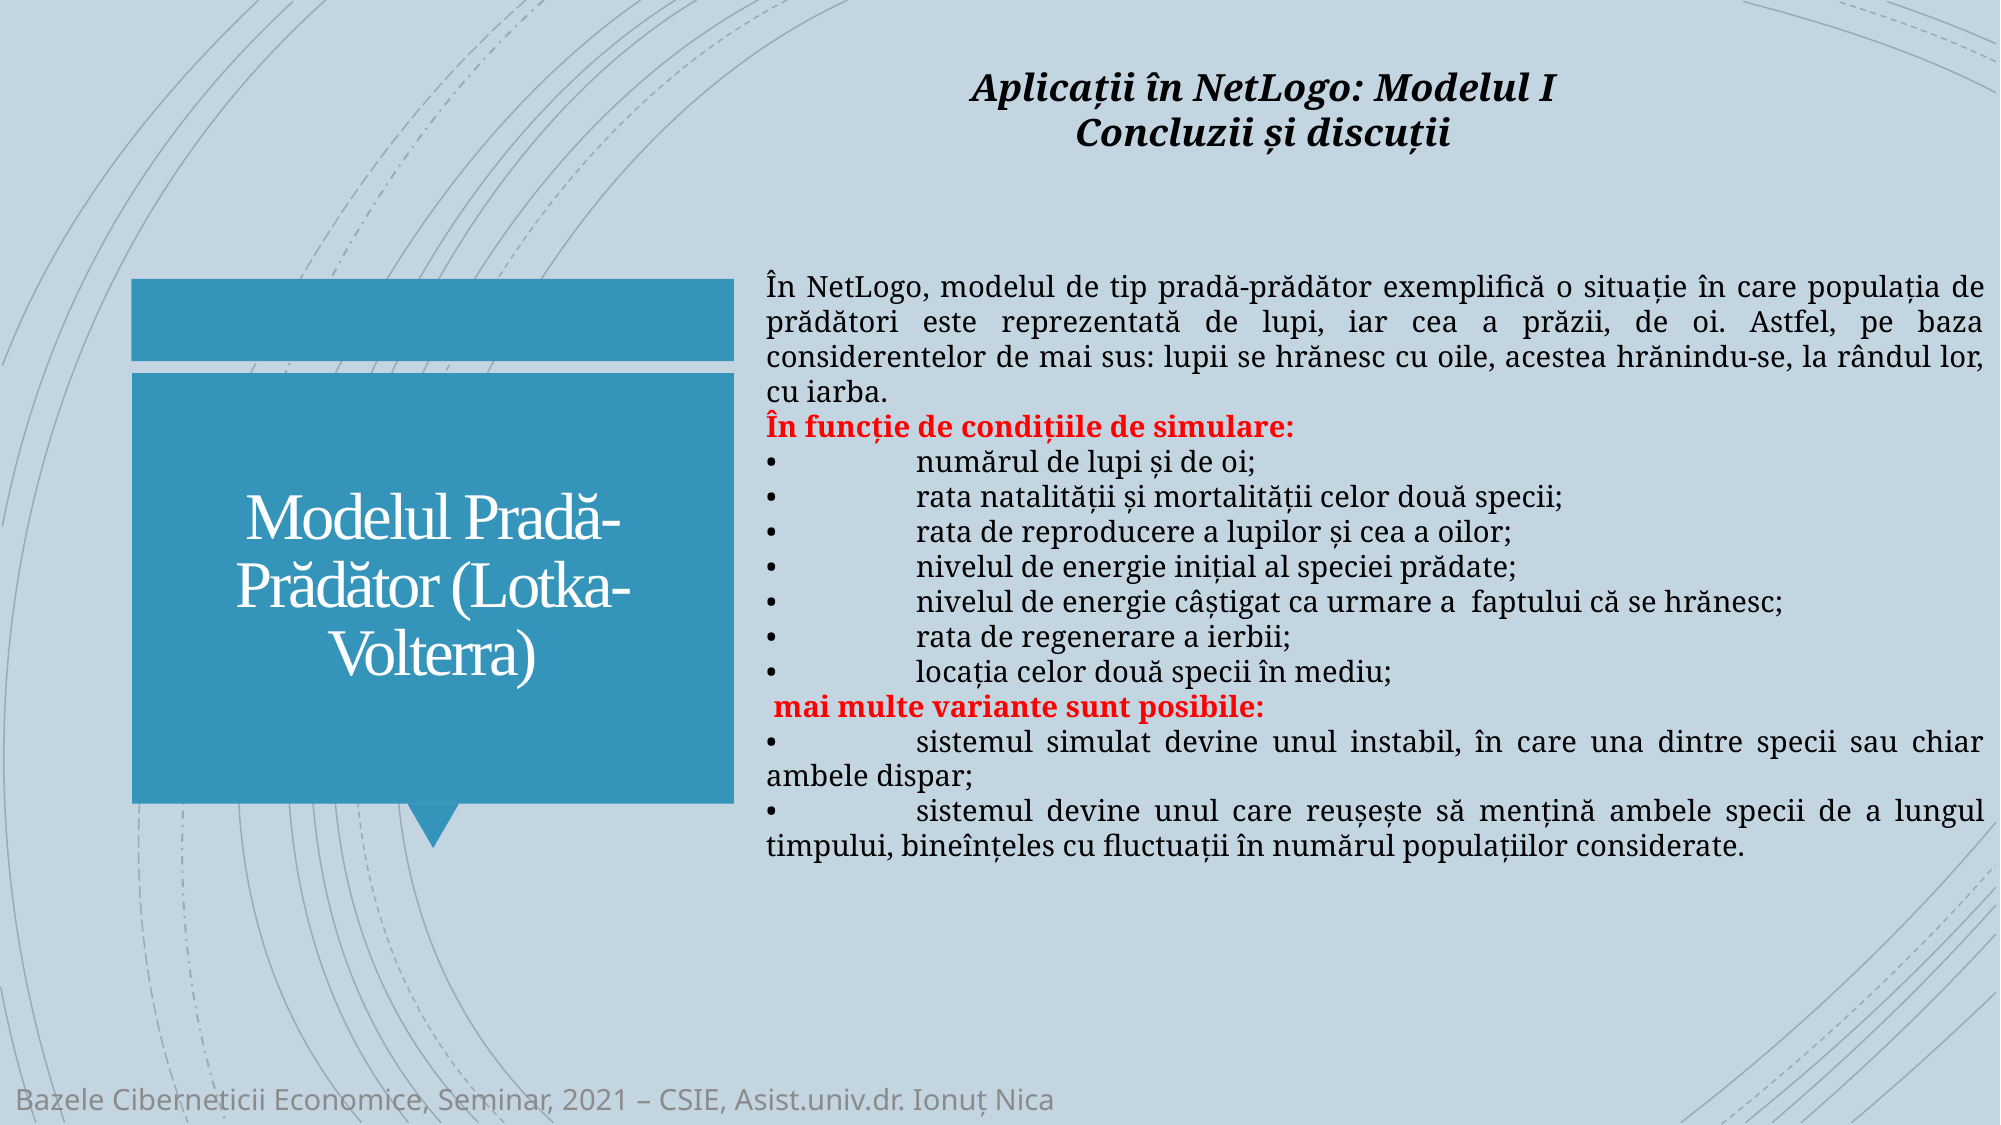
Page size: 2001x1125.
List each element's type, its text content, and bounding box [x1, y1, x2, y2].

title Modelul Pradă-Prădător (Lotka-Volterra) [145, 385, 720, 789]
text_box Aplicații în NetLogo: Modelul I Concluzii și discuții [955, 56, 1571, 162]
text_box În NetLogo, modelul de tip pradă-prădător exemplifică o situaţie în care populaţia de prădători este reprezentată de lupi, iar cea a prăzii, de oi. Astfel, pe baza considerentelor de mai sus: lupii se hrănesc cu oile, acestea hrănindu-se, la rândul lor, cu iarba. În funcţie de condiţiile de simulare: • numărul de lupi şi de oi; • rata natalităţii şi mortalităţii celor două specii; • rata de reproducere a lupilor şi cea a oilor; • nivelul de energie iniţial al speciei prădate; • nivelul de energie câştigat ca urmare a faptului că se hrănesc; • rata de regenerare a ierbii; • locaţia celor două specii în mediu; mai multe variante sunt posibile: • sistemul simulat devine unul instabil, în care una dintre specii sau chiar ambele dispar; • sistemul devine unul care reuşeşte să menţină ambele specii de a lungul timpului, bineînţeles cu fluctuaţii în numărul populaţiilor considerate. [751, 260, 2000, 905]
footer Bazele Ciberneticii Economice, Seminar, 2021 – CSIE, Asist.univ.dr. Ionuț Nica [0, 1068, 1114, 1125]
